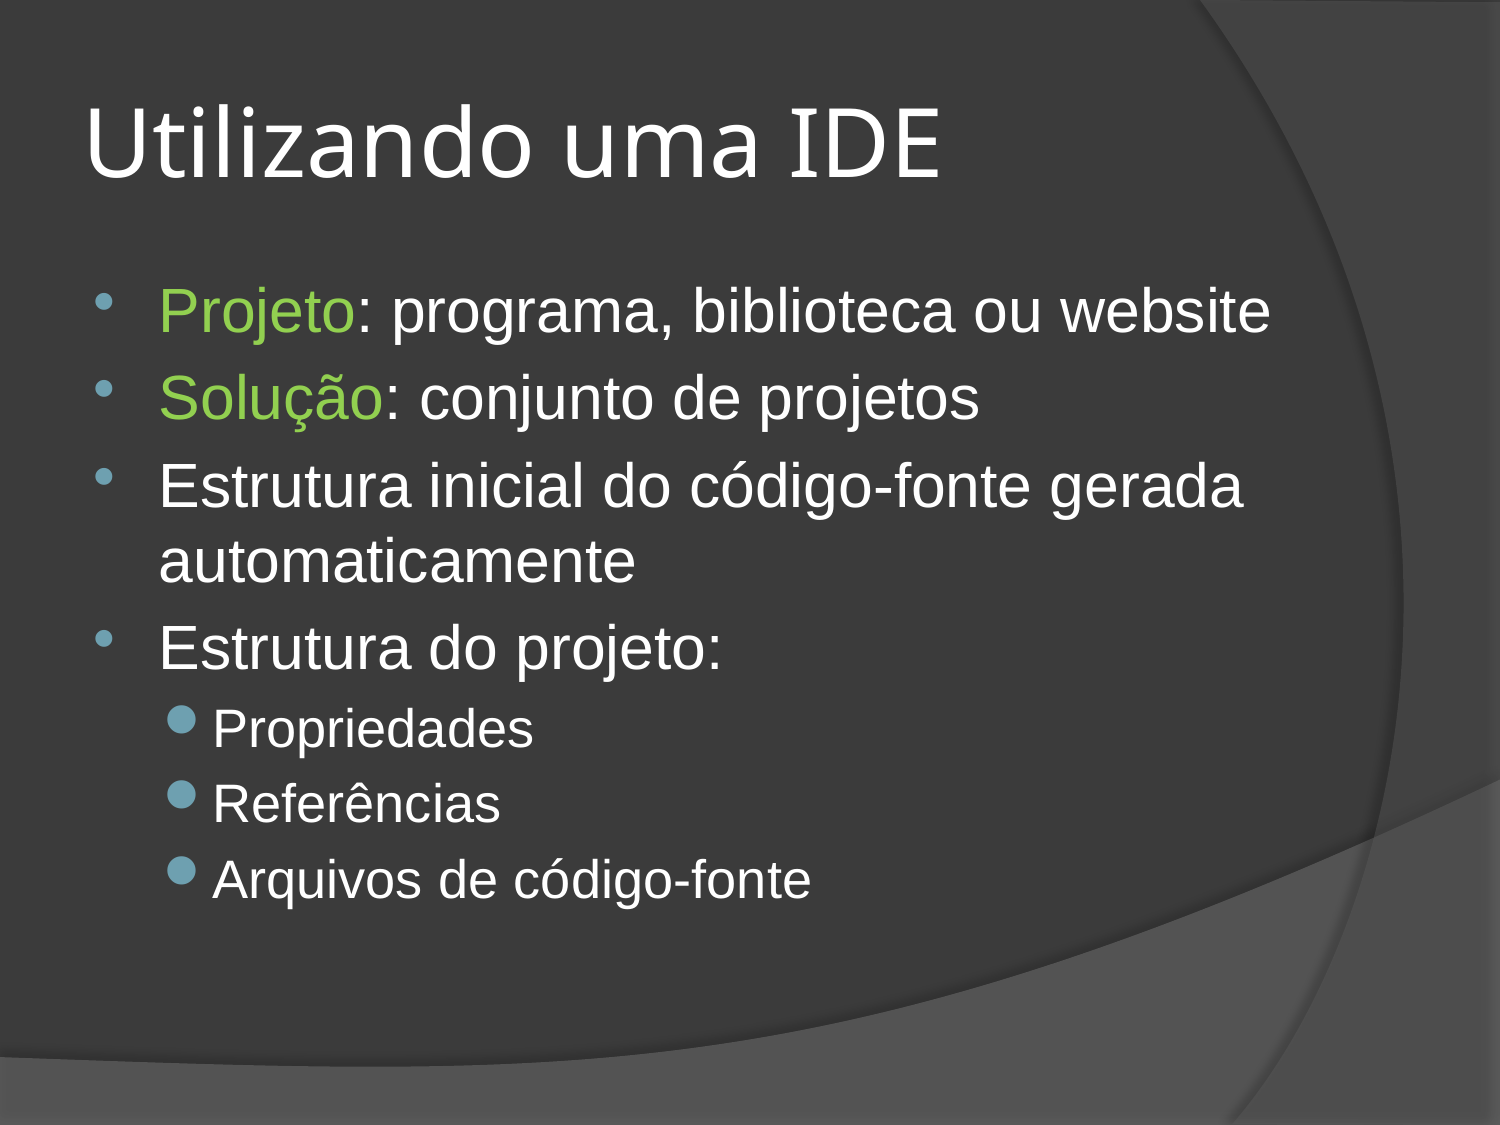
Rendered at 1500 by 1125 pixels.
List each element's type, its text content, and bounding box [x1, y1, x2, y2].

title Utilizando uma IDE [75, 45, 1300, 233]
list Projeto: programa, biblioteca ou website Solução: conjunto de projetos Estrutura inicial do código-fonte gerada automaticamente Estrutura do projeto: Propriedades Referências Arquivos de código-fonte [75, 262, 1300, 1005]
